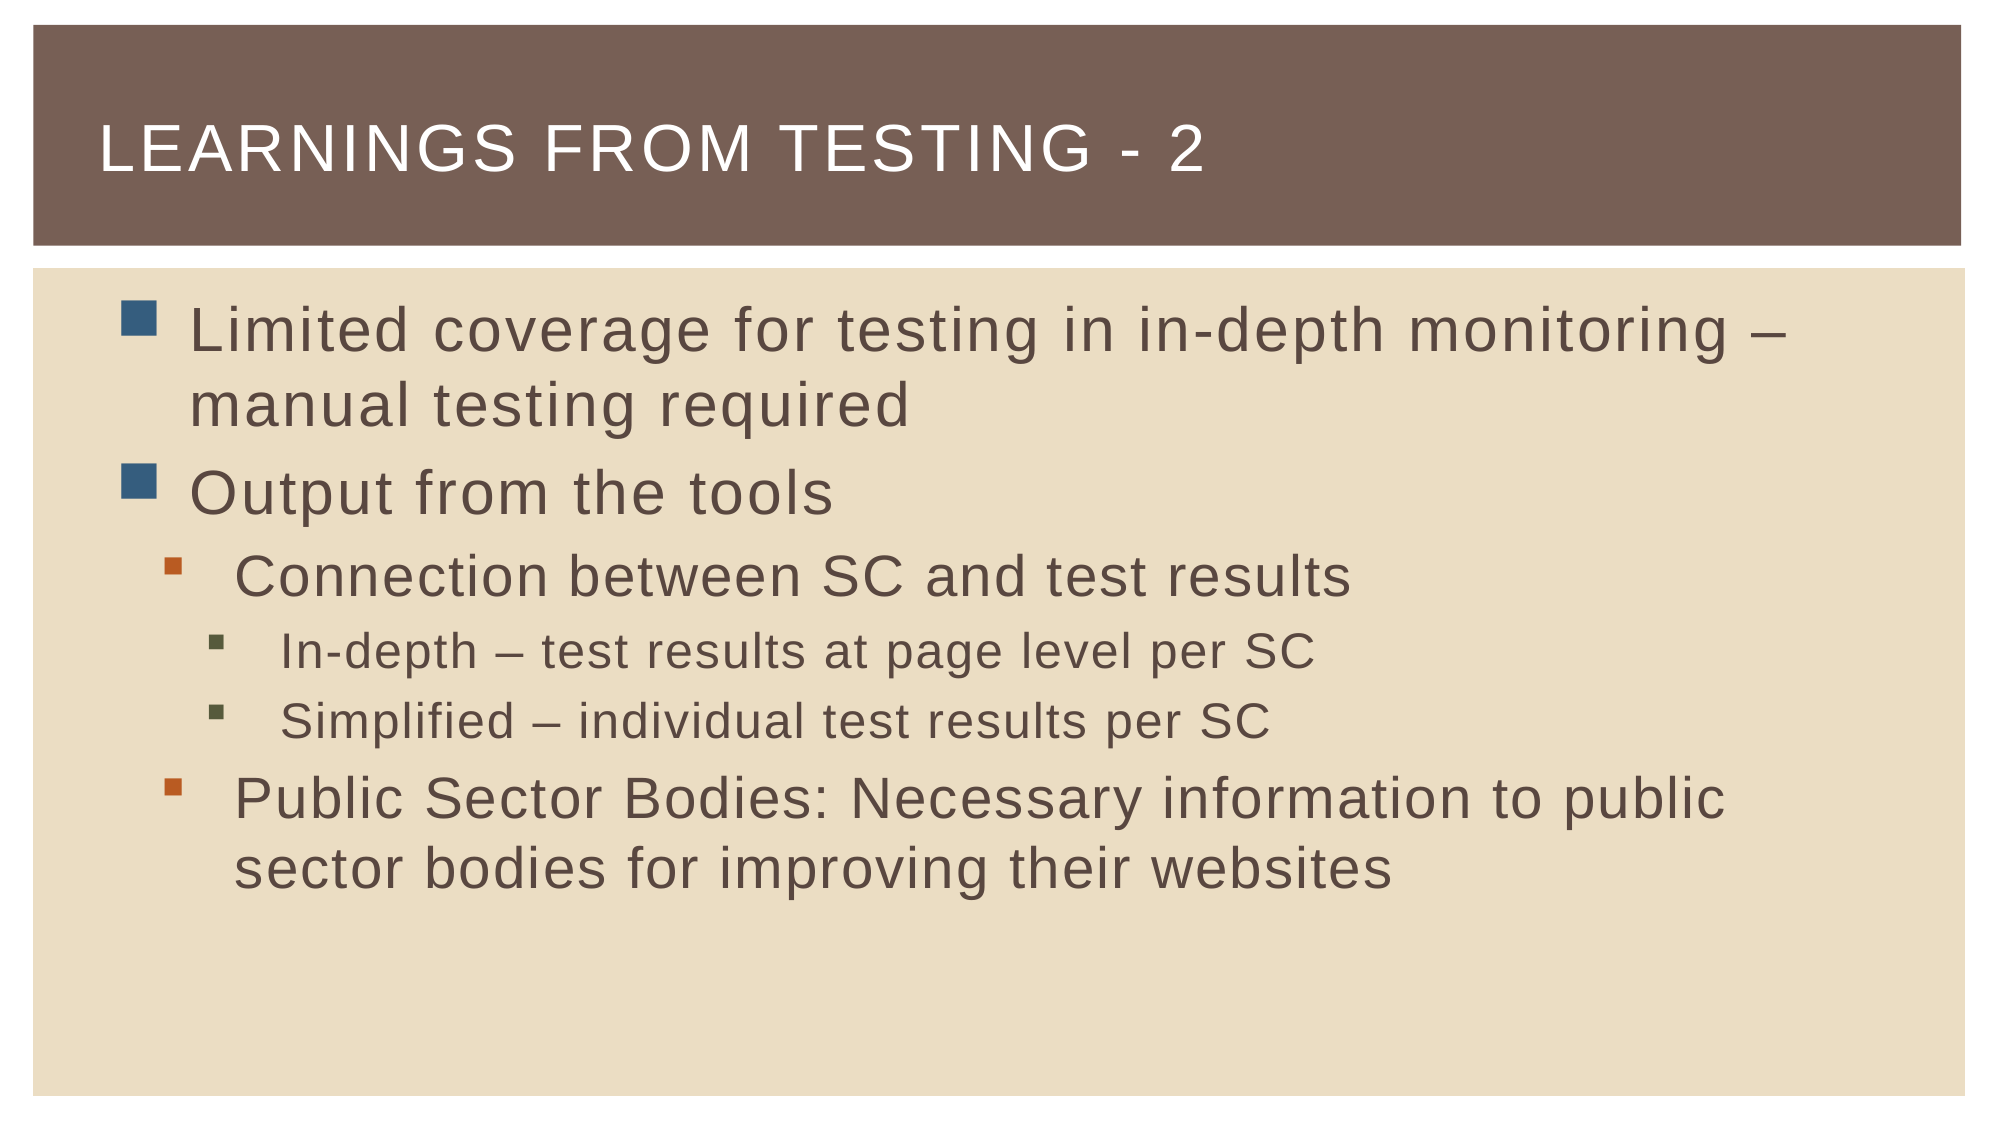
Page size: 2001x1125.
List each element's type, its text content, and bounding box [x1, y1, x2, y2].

list Limited coverage for testing in in-depth monitoring – manual testing required Output from the tools Connection between SC and test results In-depth – test results at page level per SC Simplified – individual test results per SC Public Sector Bodies: Necessary information to public sector bodies for improving their websites [99, 281, 1917, 1067]
title Learnings from Testing - 2 [83, 58, 1917, 232]
